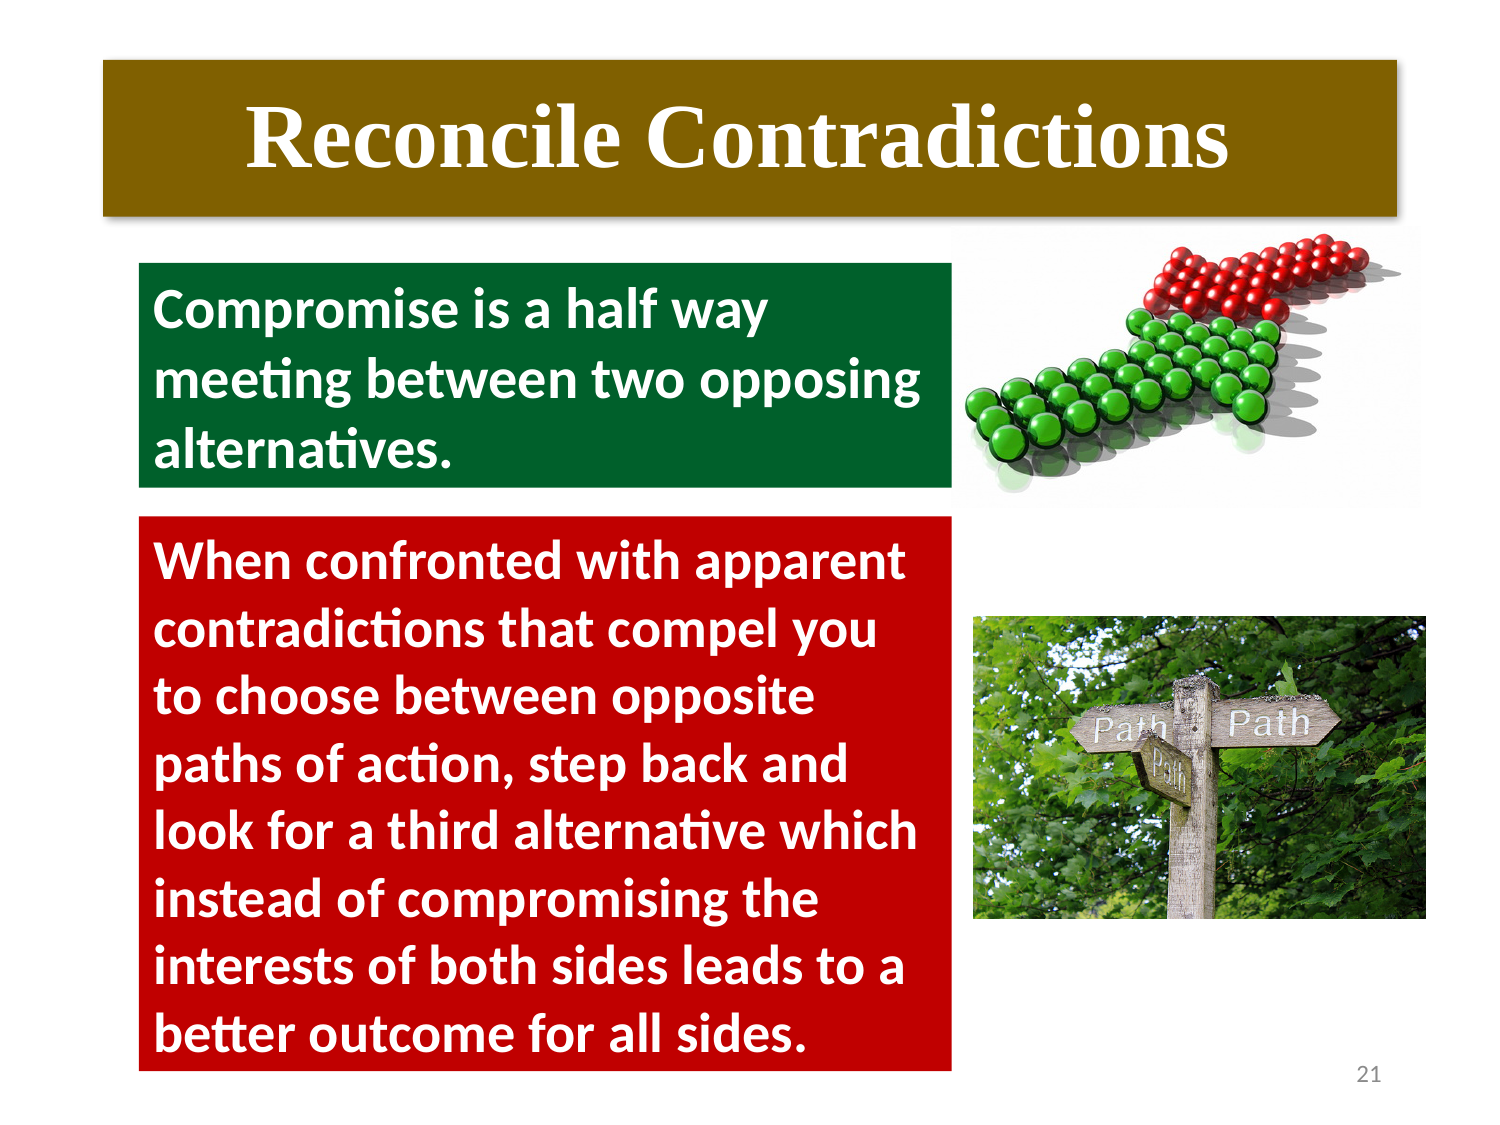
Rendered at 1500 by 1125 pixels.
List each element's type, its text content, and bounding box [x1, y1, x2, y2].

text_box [138, 516, 1426, 1077]
title Reconcile Contradictions [103, 59, 1397, 217]
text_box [138, 226, 1421, 508]
slide_number 21 [1059, 1077, 1397, 1103]
